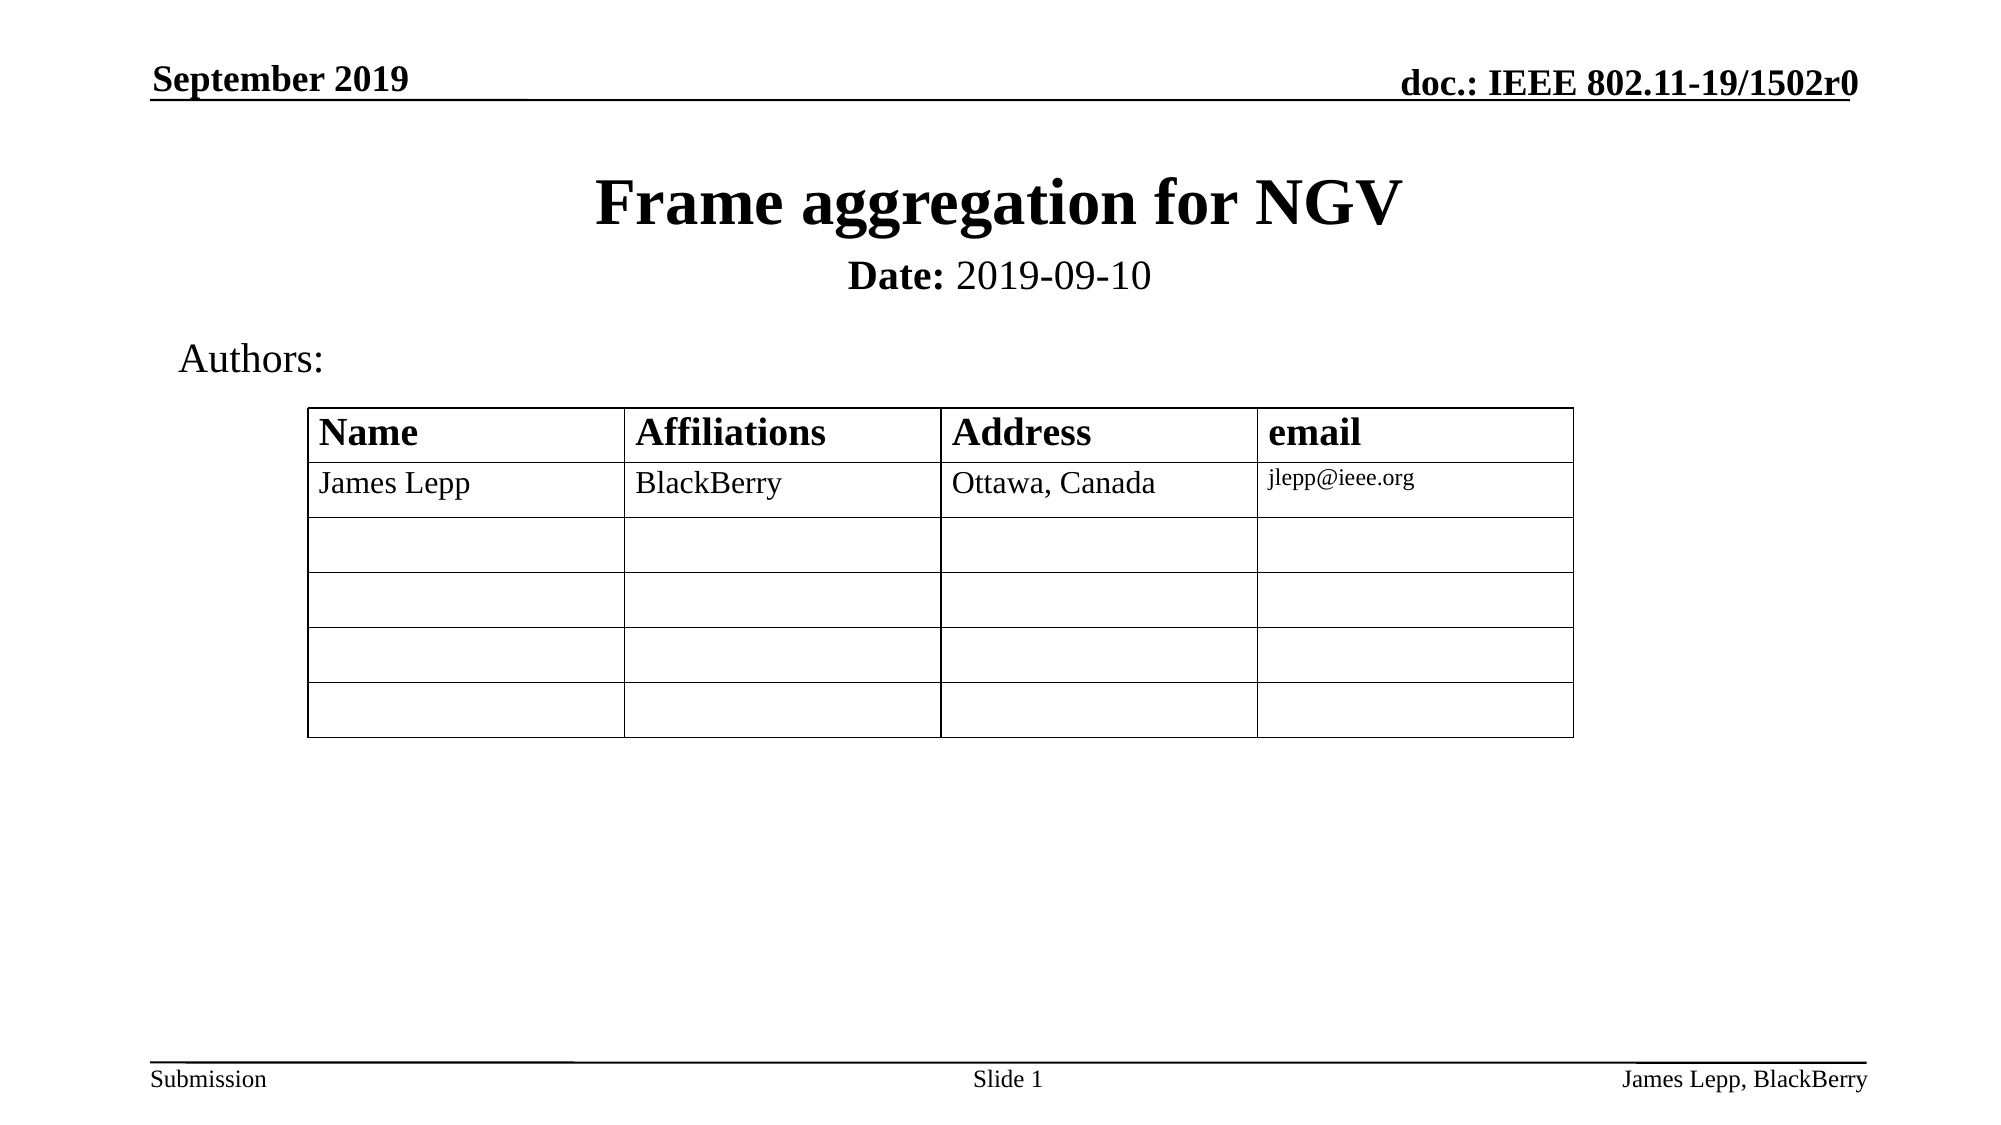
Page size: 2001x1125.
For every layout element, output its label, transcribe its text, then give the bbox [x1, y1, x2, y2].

title Frame aggregation for NGV [149, 76, 1851, 319]
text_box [292, 407, 1642, 809]
footer James Lepp, BlackBerry [1171, 1061, 1869, 1093]
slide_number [152, 54, 563, 100]
subtitle Date: 2019-09-10 [299, 239, 1701, 319]
slide_number Slide 1 [950, 1061, 1067, 1123]
text_box Authors: [162, 323, 401, 387]
